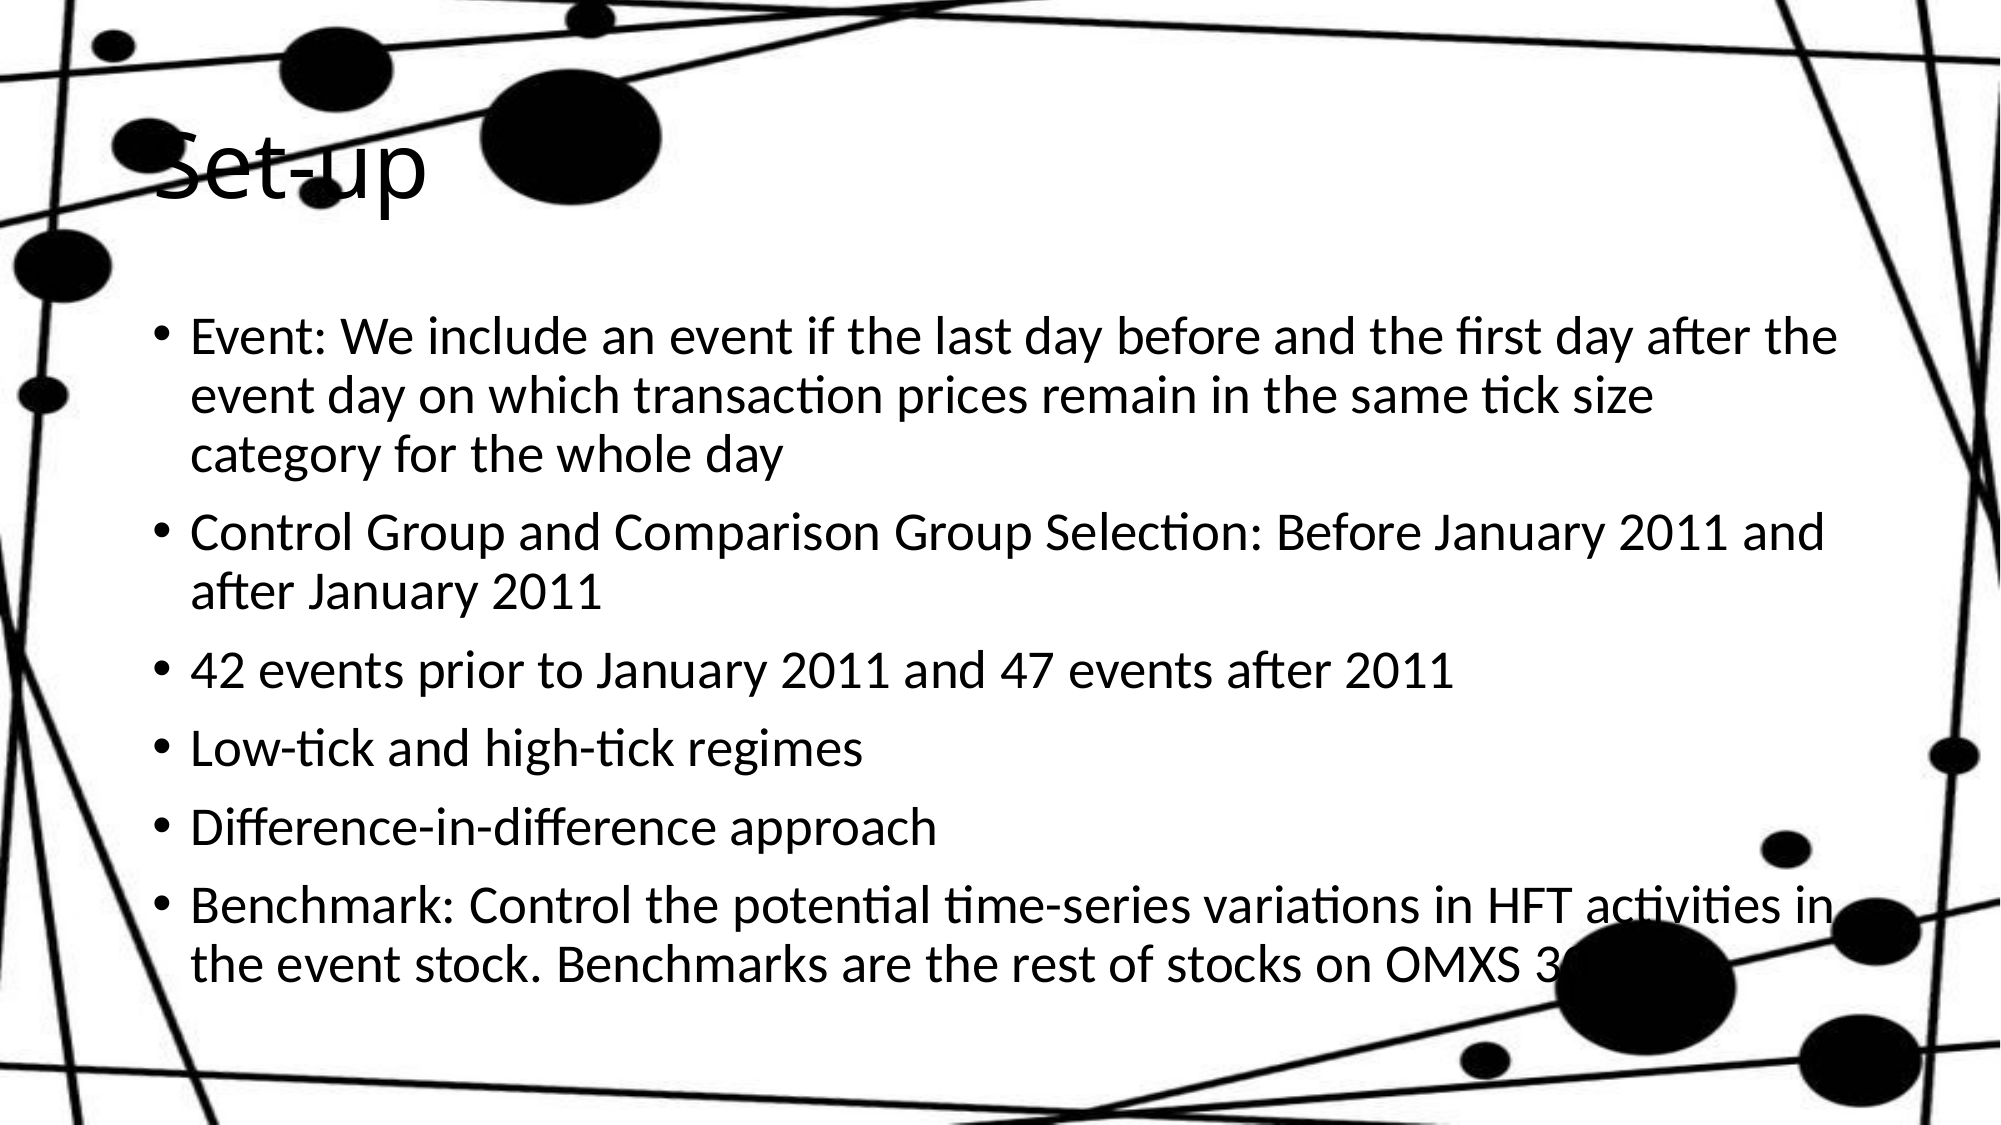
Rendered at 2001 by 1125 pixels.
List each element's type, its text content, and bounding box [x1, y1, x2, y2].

picture [0, 0, 2001, 1125]
list Event: We include an event if the last day before and the first day after the event day on which transaction prices remain in the same tick size category for the whole day Control Group and Comparison Group Selection: Before January 2011 and after January 2011 42 events prior to January 2011 and 47 events after 2011 Low-tick and high-tick regimes Difference-in-difference approach Benchmark: Control the potential time-series variations in HFT activities in the event stock. Benchmarks are the rest of stocks on OMXS 30. [137, 299, 1863, 1014]
title Set-up [137, 59, 1863, 278]
